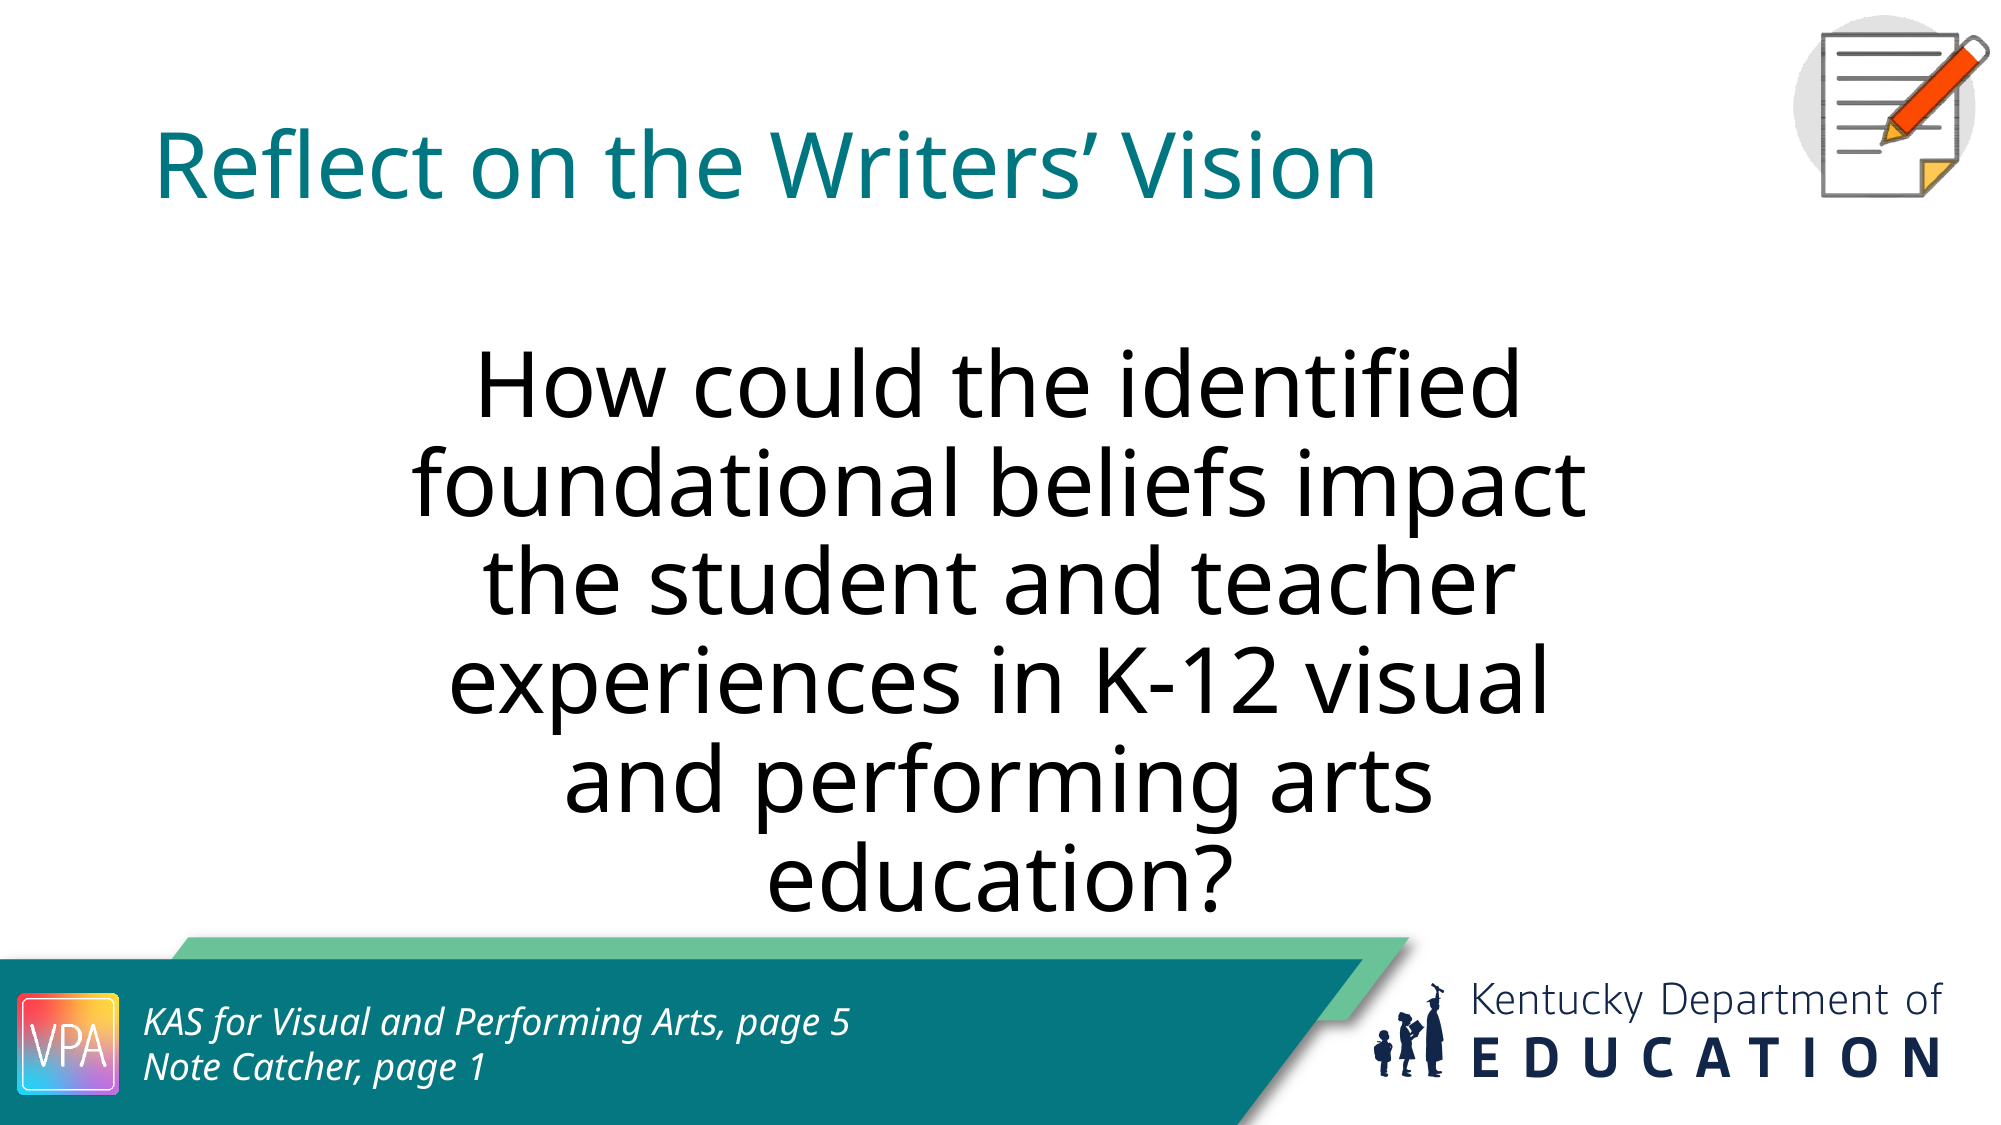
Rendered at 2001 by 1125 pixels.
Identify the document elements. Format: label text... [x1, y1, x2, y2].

text_box KAS for Visual and Performing Arts, page 5 Note Catcher, page 1 [128, 990, 940, 1096]
picture [0, 0, 2001, 1125]
title Reflect on the Writers’ Vision [137, 59, 1863, 278]
list How could the identified foundational beliefs impact the student and teacher experiences in K-12 visual and performing arts education? [340, 330, 1660, 795]
